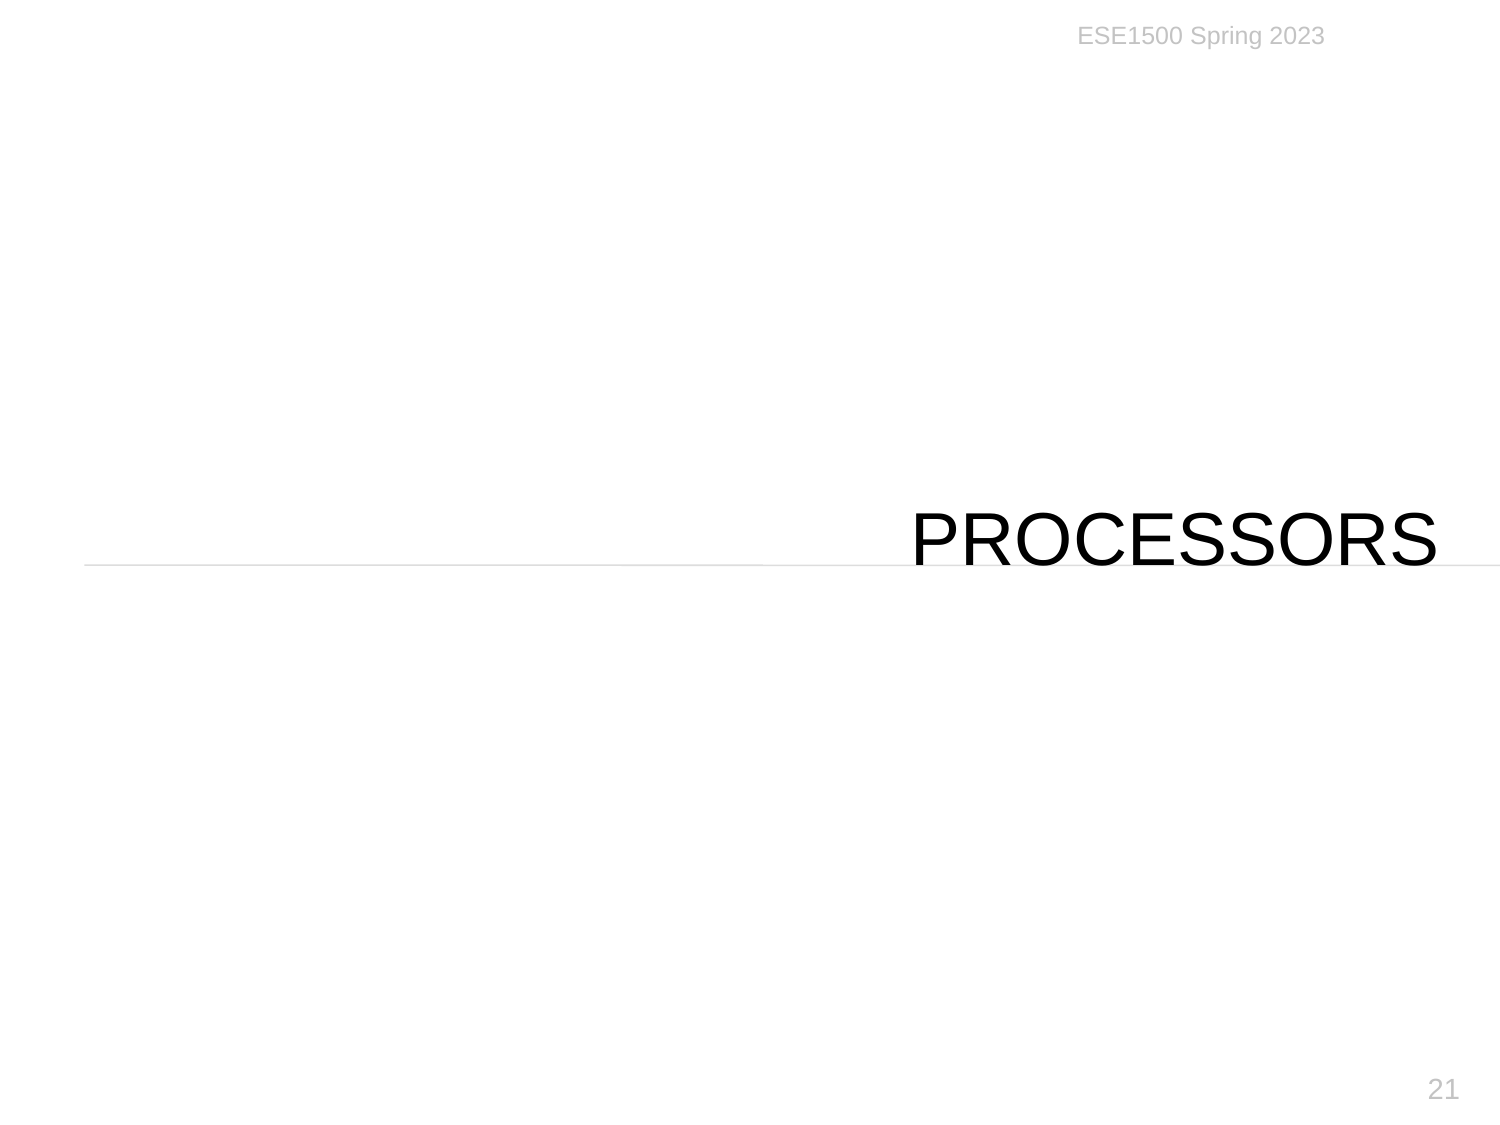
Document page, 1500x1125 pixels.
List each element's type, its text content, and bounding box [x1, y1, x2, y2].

slide_number 21 [1350, 1062, 1475, 1103]
title Processors [29, 483, 1455, 678]
slide_number ESE1500 Spring 2023 [1062, 12, 1475, 60]
